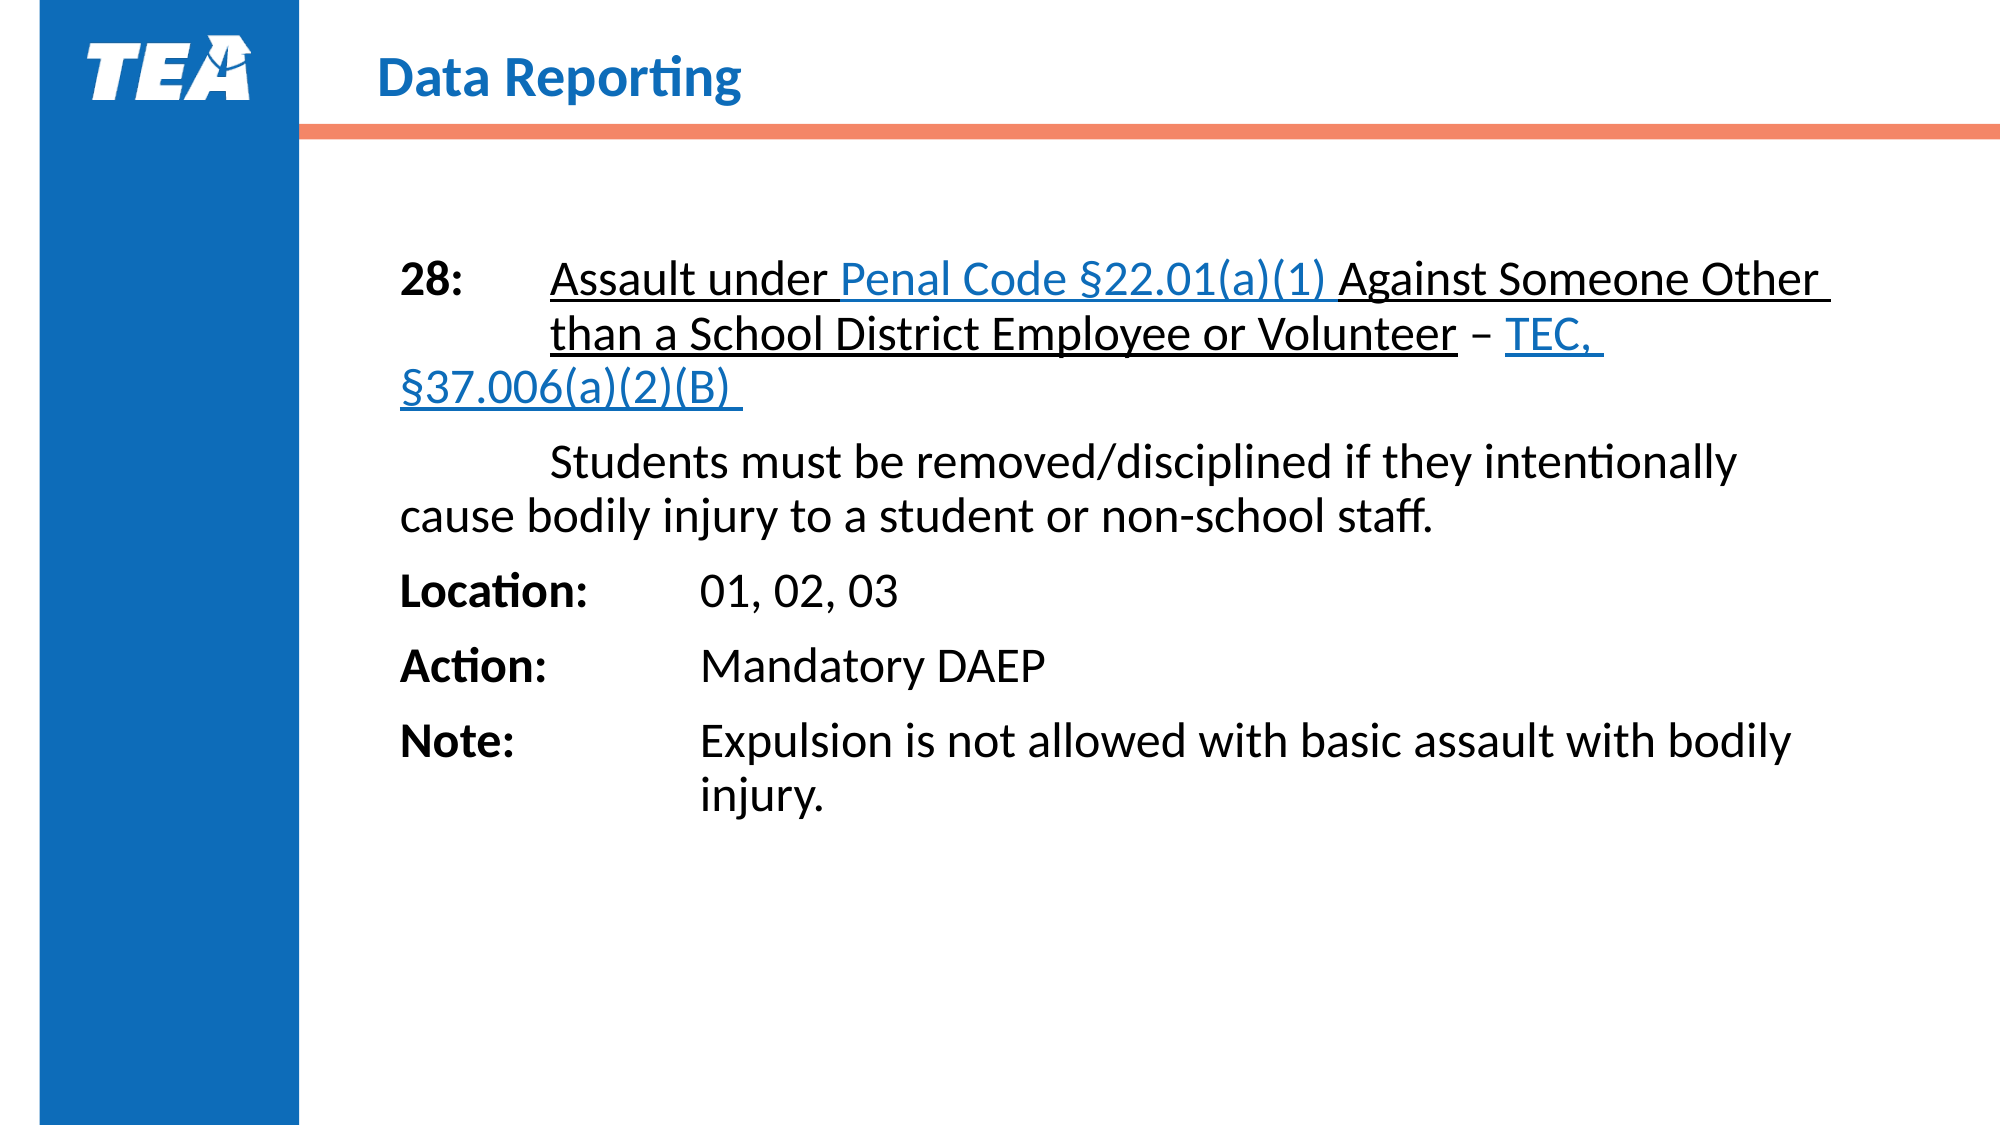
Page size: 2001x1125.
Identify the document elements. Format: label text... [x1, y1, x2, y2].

picture [86, 34, 251, 100]
title Data Reporting [362, 32, 1924, 122]
list 28: Assault under Penal Code §22.01(a)(1) Against Someone Other than a School District Employee or Volunteer – TEC, §37.006(a)(2)(B) Students must be removed/disciplined if they intentionally cause bodily injury to a student or non-school staff. Location: 01, 02, 03 Action: Mandatory DAEP Note: Expulsion is not allowed with basic assault with bodily injury. [385, 245, 1860, 960]
